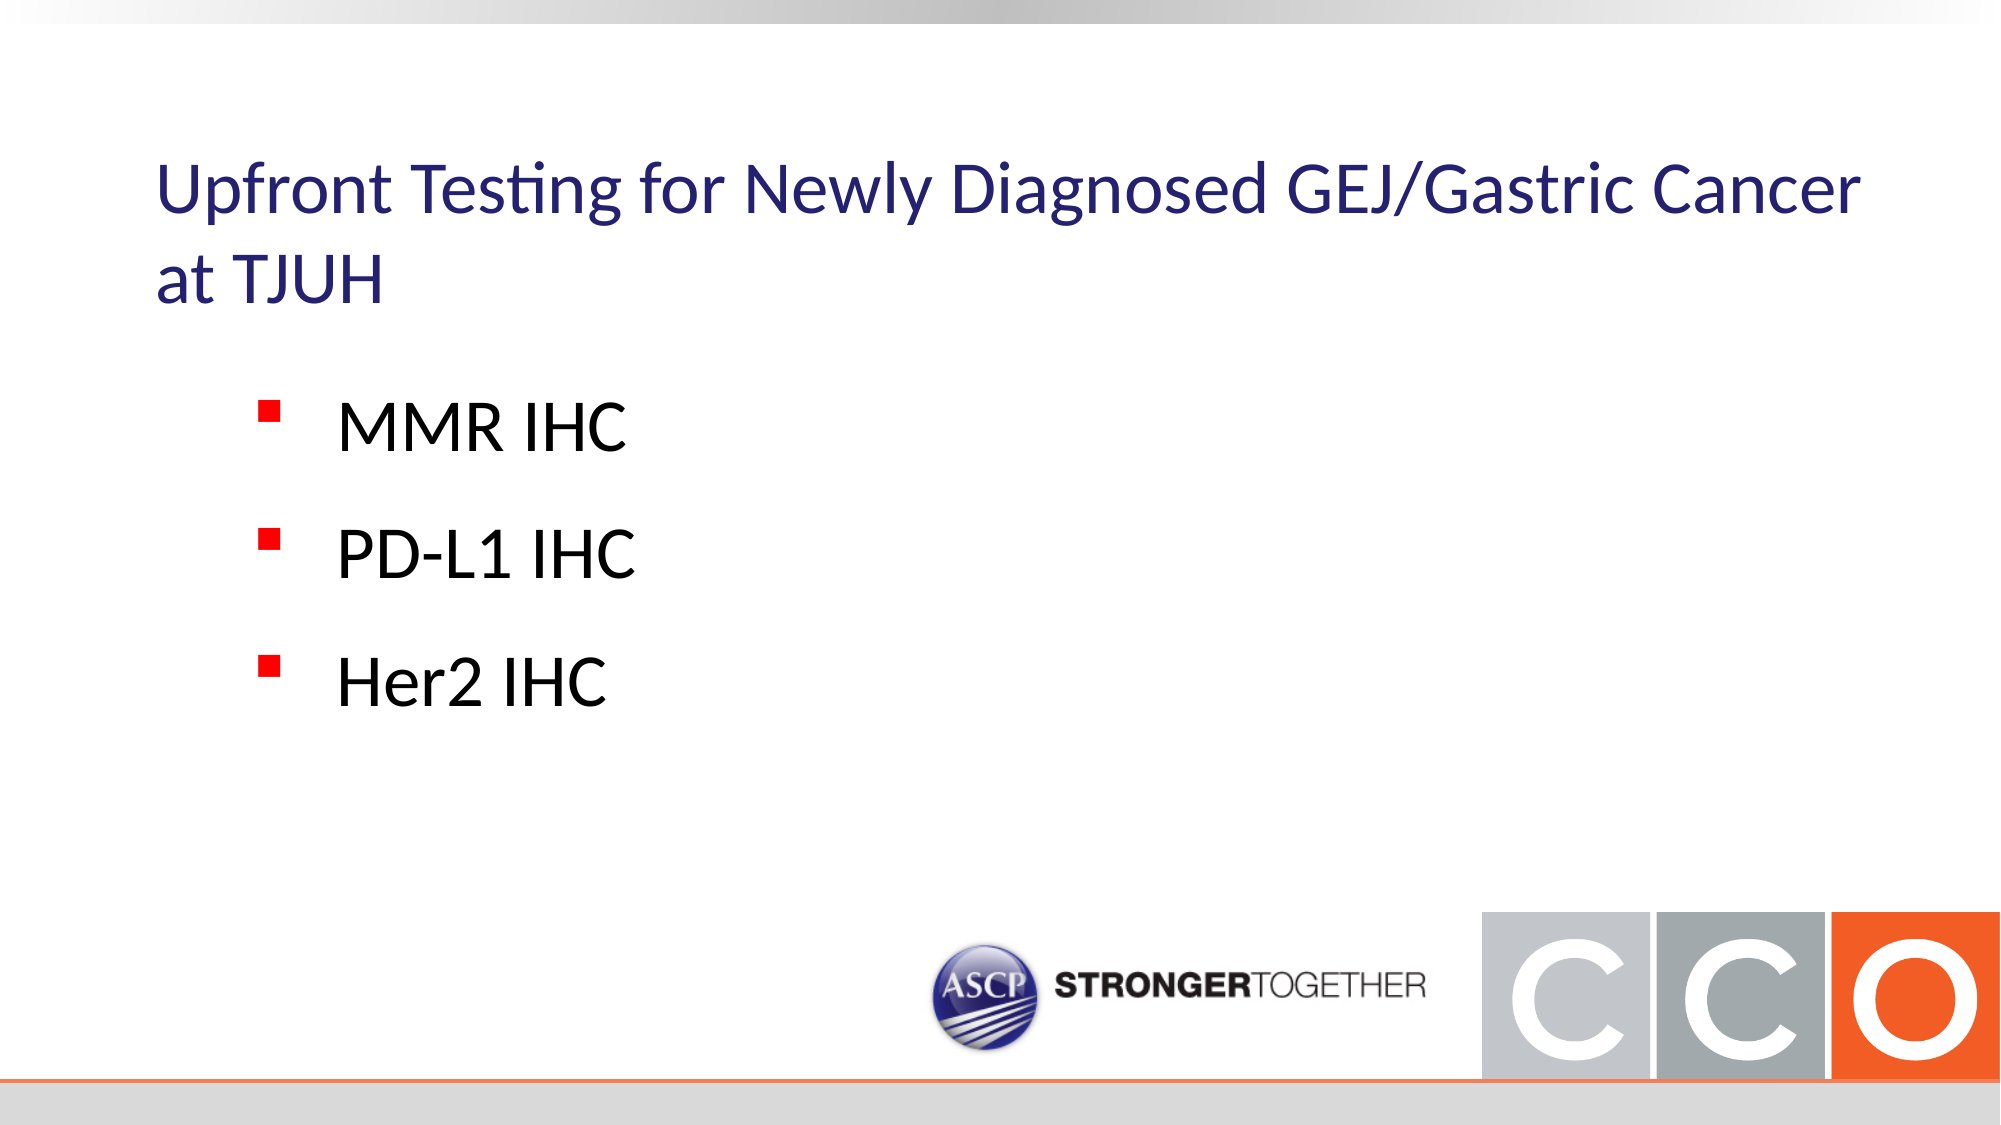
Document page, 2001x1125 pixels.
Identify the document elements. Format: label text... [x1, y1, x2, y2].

picture [922, 930, 1438, 1063]
text_box Upfront Testing for Newly Diagnosed GEJ/Gastric Cancer at TJUH [140, 131, 1897, 327]
text_box MMR IHC PD-L1 IHC Her2 IHC [237, 368, 652, 814]
picture [1482, 912, 2000, 1079]
